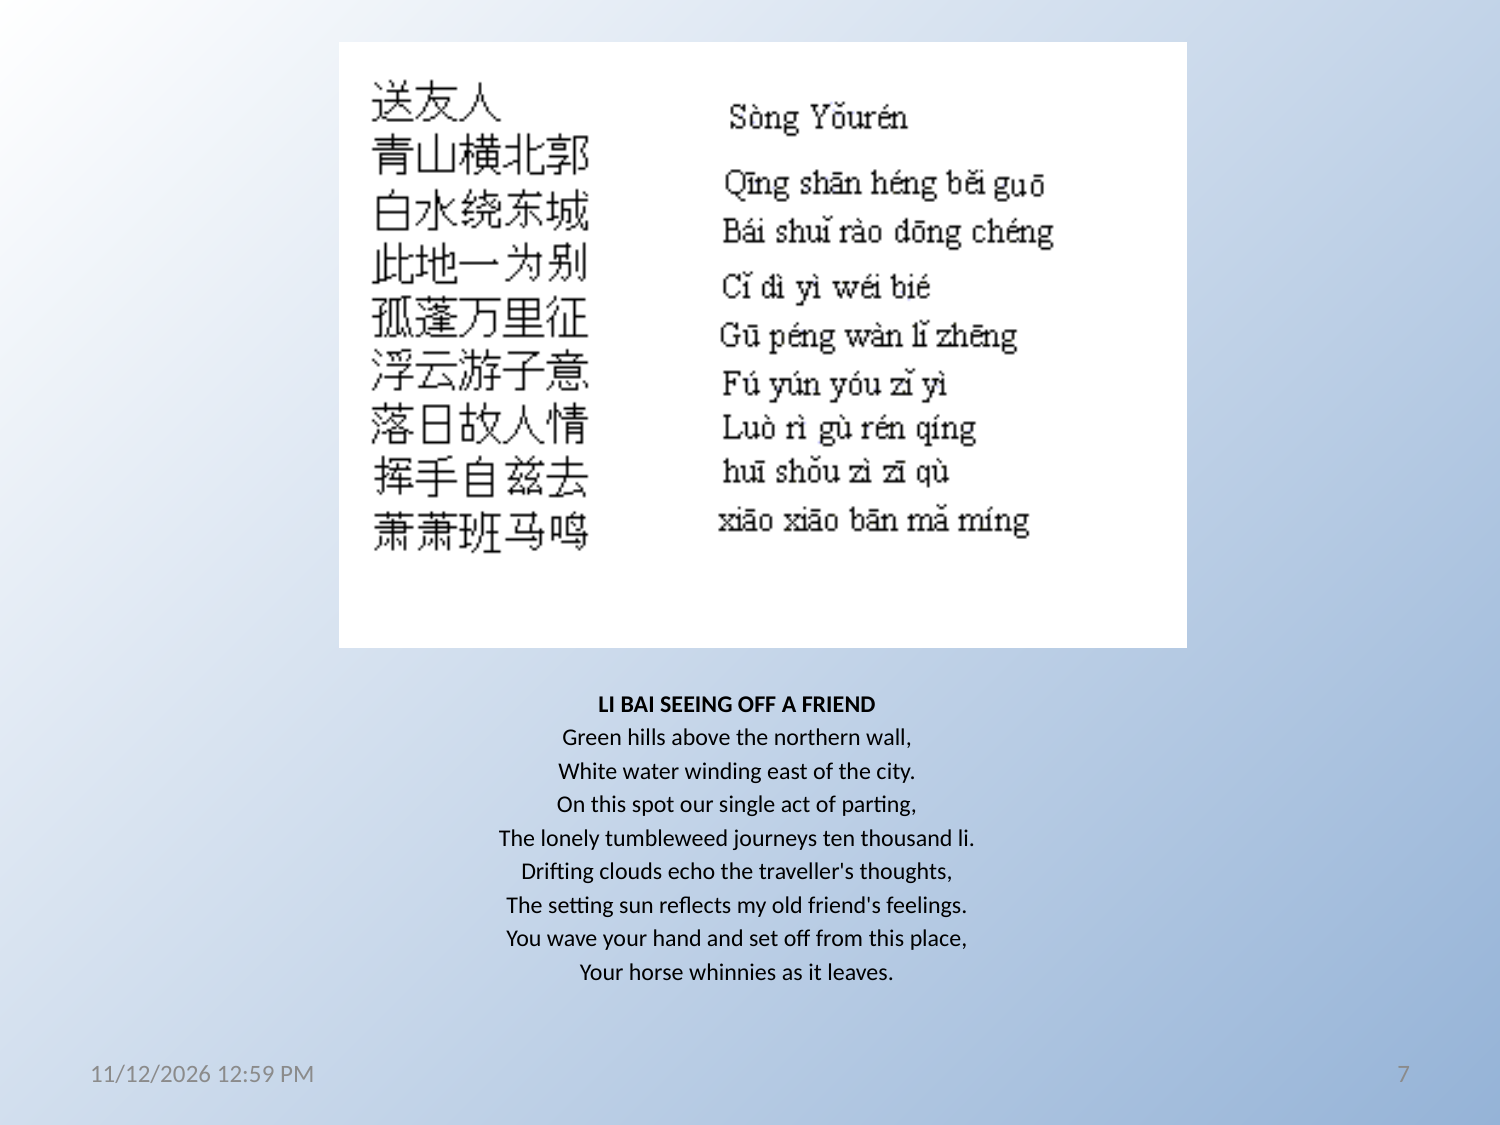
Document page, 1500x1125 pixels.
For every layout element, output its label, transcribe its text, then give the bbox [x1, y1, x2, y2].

list LI BAI SEEING OFF A FRIEND Green hills above the northern wall, White water winding east of the city. On this spot our single act of parting, The lonely tumbleweed journeys ten thousand li. Drifting clouds echo the traveller's thoughts, The setting sun reflects my old friend's feelings. You wave your hand and set off from this place, Your horse whinnies as it leaves. [29, 680, 1445, 1001]
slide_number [75, 1042, 425, 1103]
slide_number 7 [1074, 1042, 1425, 1103]
picture [339, 42, 1188, 649]
